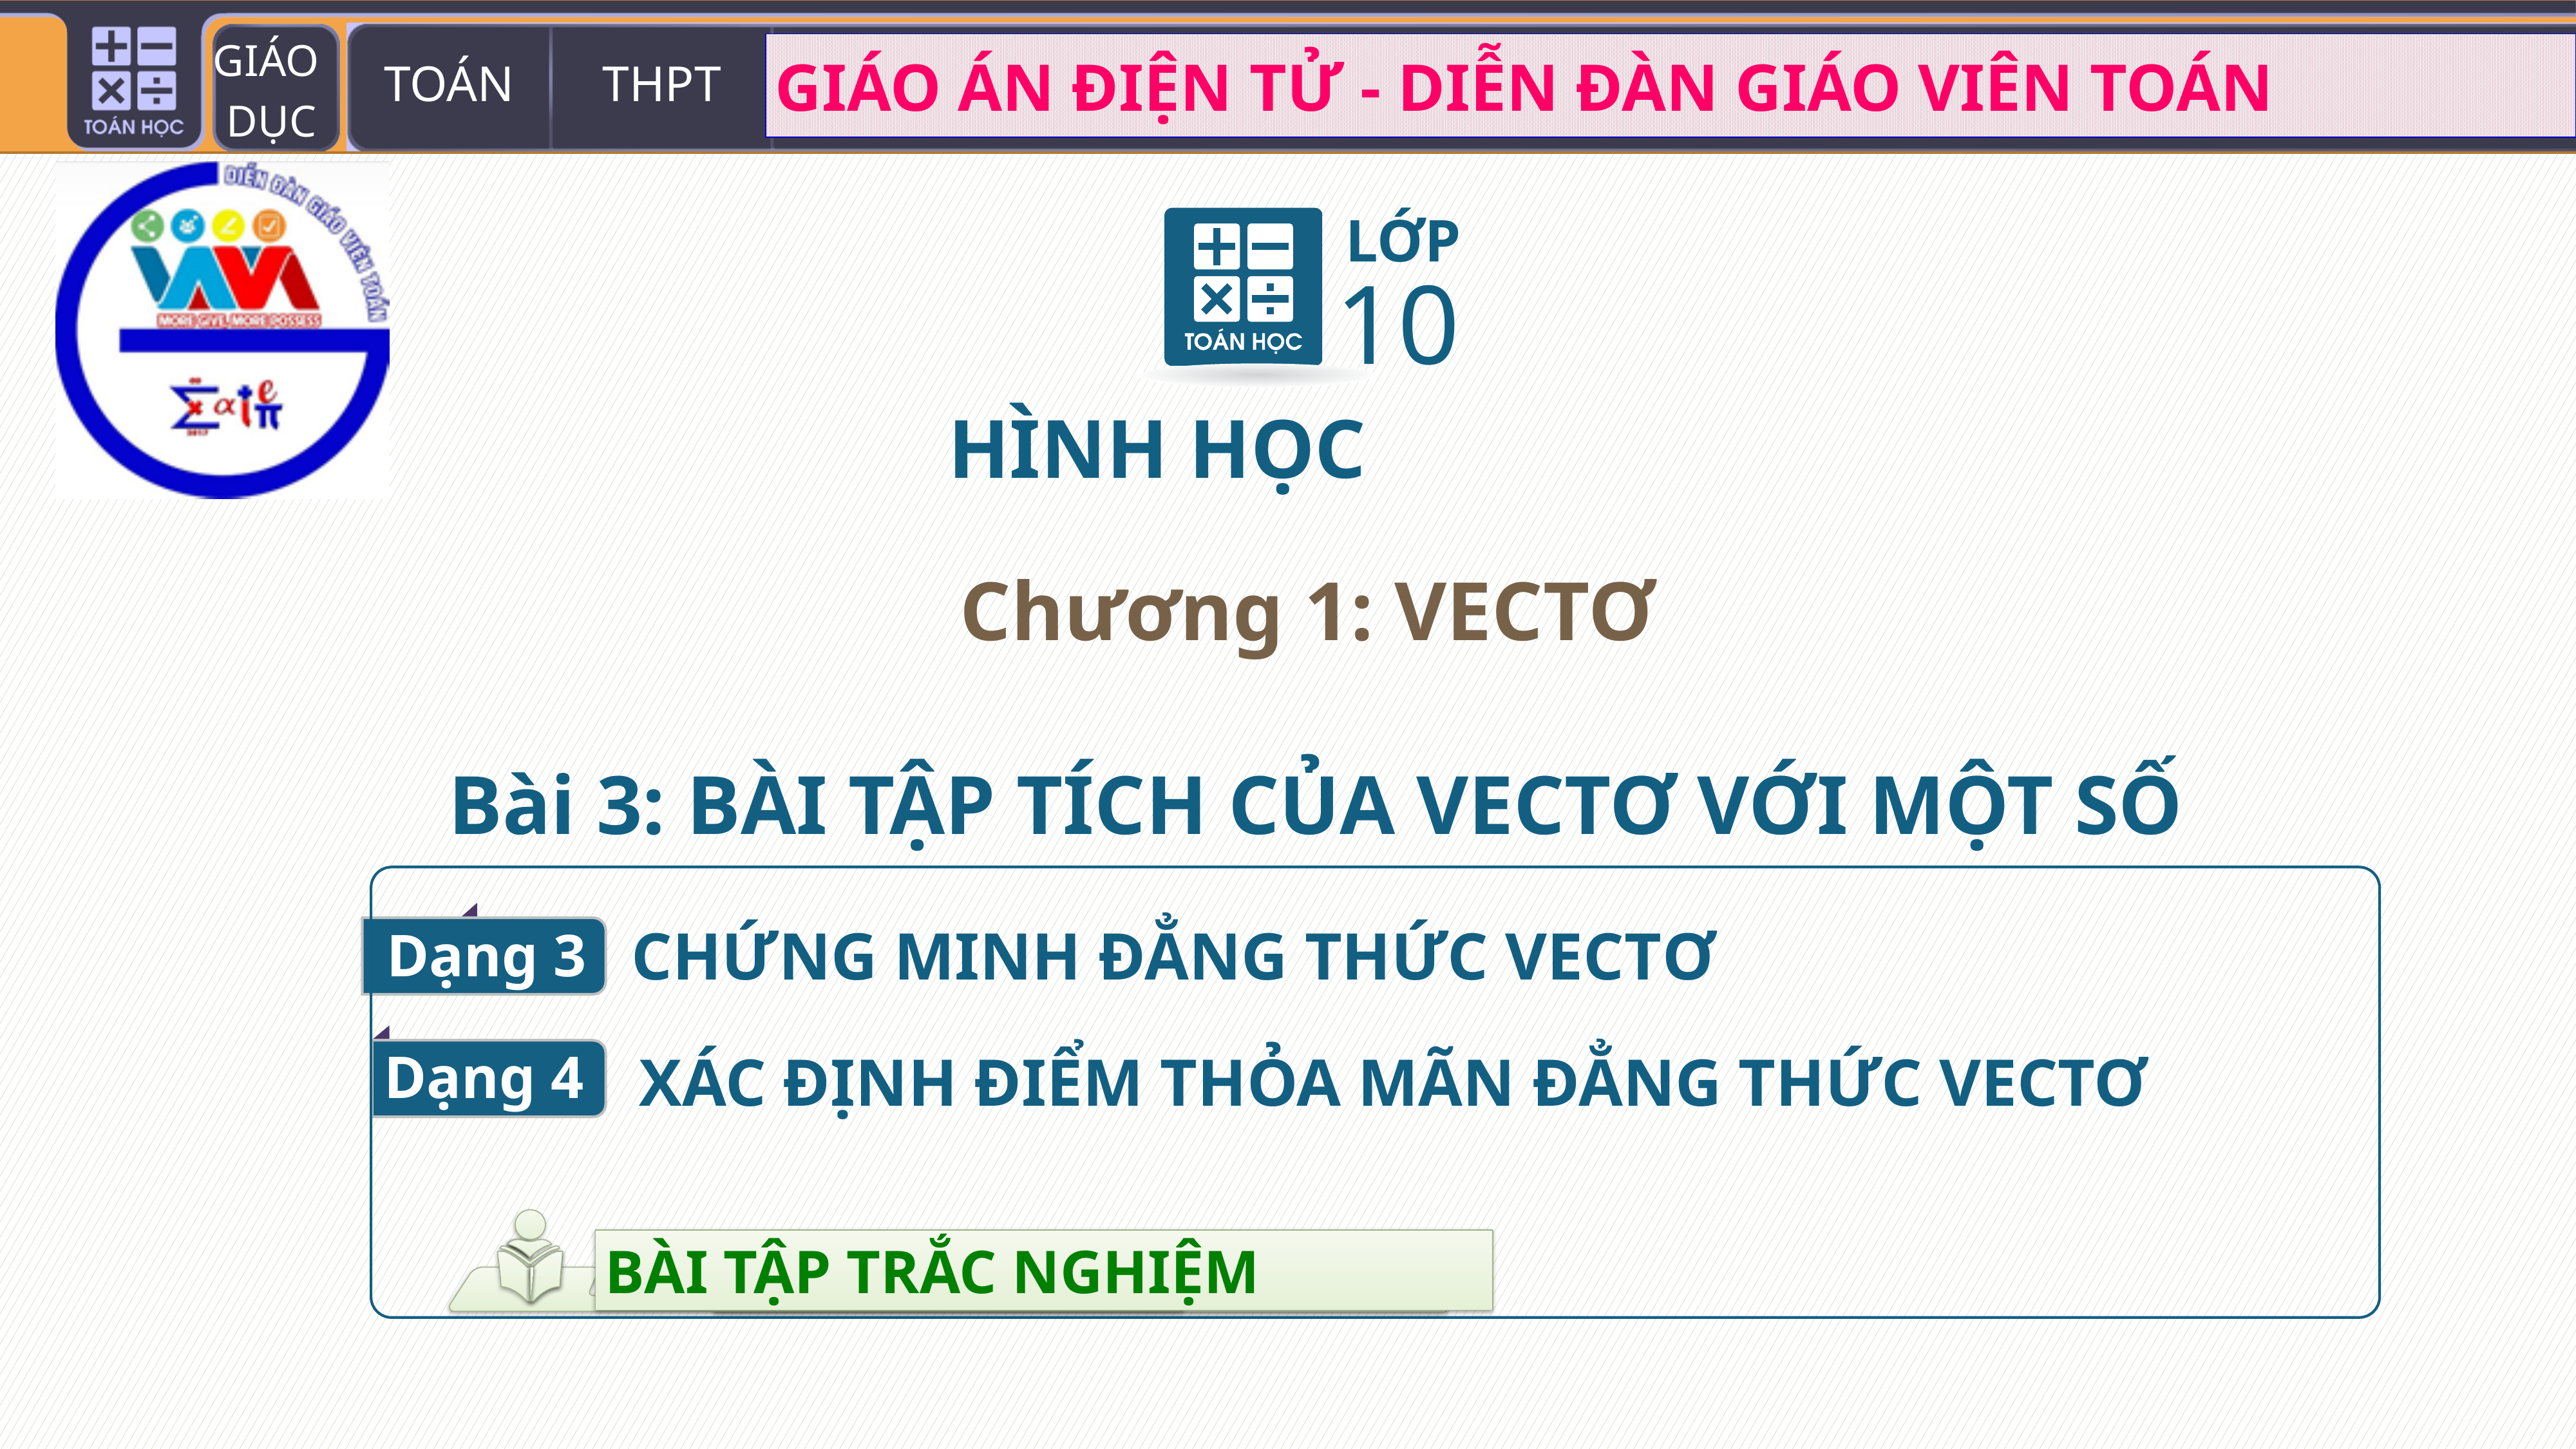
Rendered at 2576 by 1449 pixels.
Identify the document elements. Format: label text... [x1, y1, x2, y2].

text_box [355, 902, 2029, 999]
picture [55, 161, 390, 500]
text_box [370, 866, 2382, 1319]
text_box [325, 1025, 2356, 1203]
text_box HÌNH HỌC [938, 393, 1376, 500]
text_box Chương 1: VECTƠ [341, 506, 2274, 661]
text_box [1307, 198, 1500, 393]
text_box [1139, 207, 1376, 388]
text_box Bài 3: BÀI TẬP TÍCH CỦA VECTƠ VỚI MỘT SỐ [438, 749, 2193, 856]
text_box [448, 1209, 1493, 1312]
